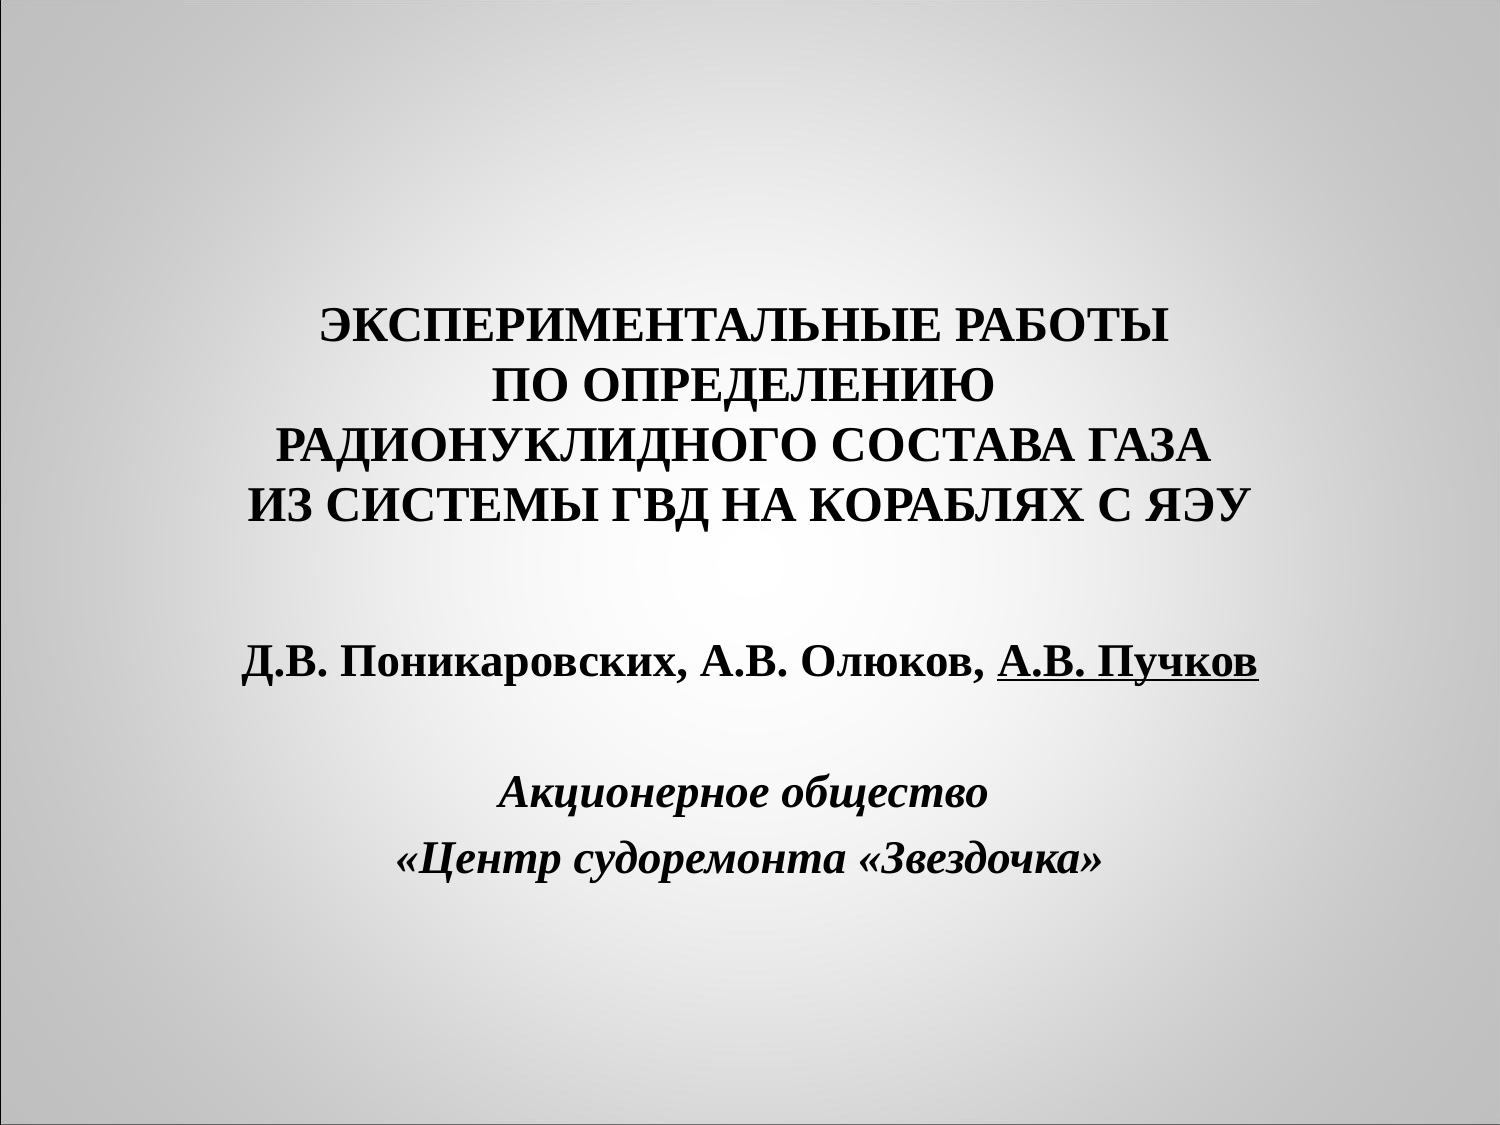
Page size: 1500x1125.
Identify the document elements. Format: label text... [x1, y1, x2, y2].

subtitle Д.В. Поникаровских, А.В. Олюков, А.В. Пучков Акционерное общество «Центр судоремонта «Звездочка» [224, 621, 1276, 910]
picture [0, 0, 1500, 1125]
title ЭКСПЕРИМЕНТАЛЬНЫЕ РАБОТЫ ПО ОПРЕДЕЛЕНИЮ РАДИОНУКЛИДНОГО СОСТАВА ГАЗА ИЗ СИСТЕМЫ гвд НА КОРАБЛЯХ С яэу [88, 255, 1412, 568]
